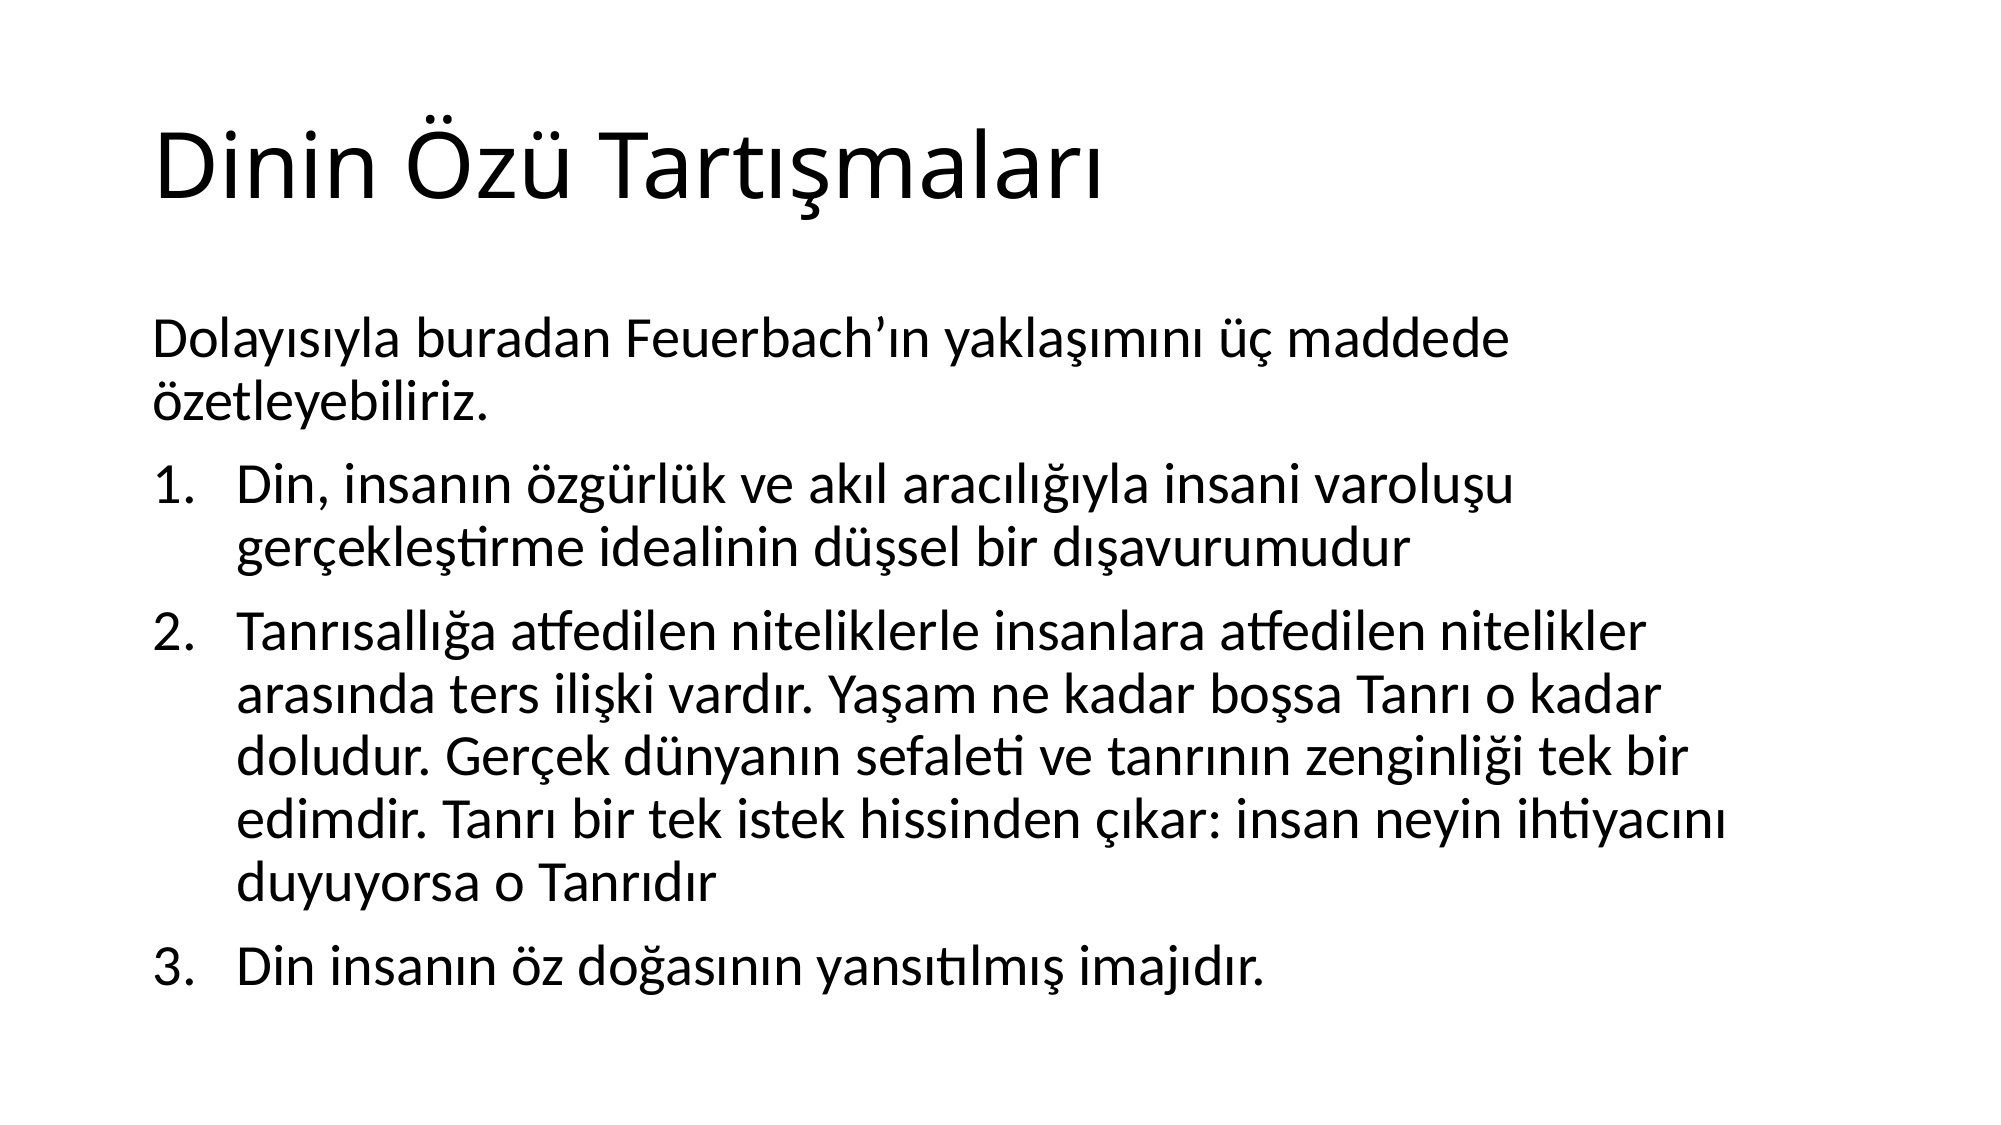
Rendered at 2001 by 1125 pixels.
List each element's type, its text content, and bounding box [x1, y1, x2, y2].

title Dinin Özü Tartışmaları [137, 59, 1863, 278]
list Dolayısıyla buradan Feuerbach’ın yaklaşımını üç maddede özetleyebiliriz. Din, insanın özgürlük ve akıl aracılığıyla insani varoluşu gerçekleştirme idealinin düşsel bir dışavurumudur Tanrısallığa atfedilen niteliklerle insanlara atfedilen nitelikler arasında ters ilişki vardır. Yaşam ne kadar boşsa Tanrı o kadar doludur. Gerçek dünyanın sefaleti ve tanrının zenginliği tek bir edimdir. Tanrı bir tek istek hissinden çıkar: insan neyin ihtiyacını duyuyorsa o Tanrıdır Din insanın öz doğasının yansıtılmış imajıdır. [137, 299, 1863, 1014]
